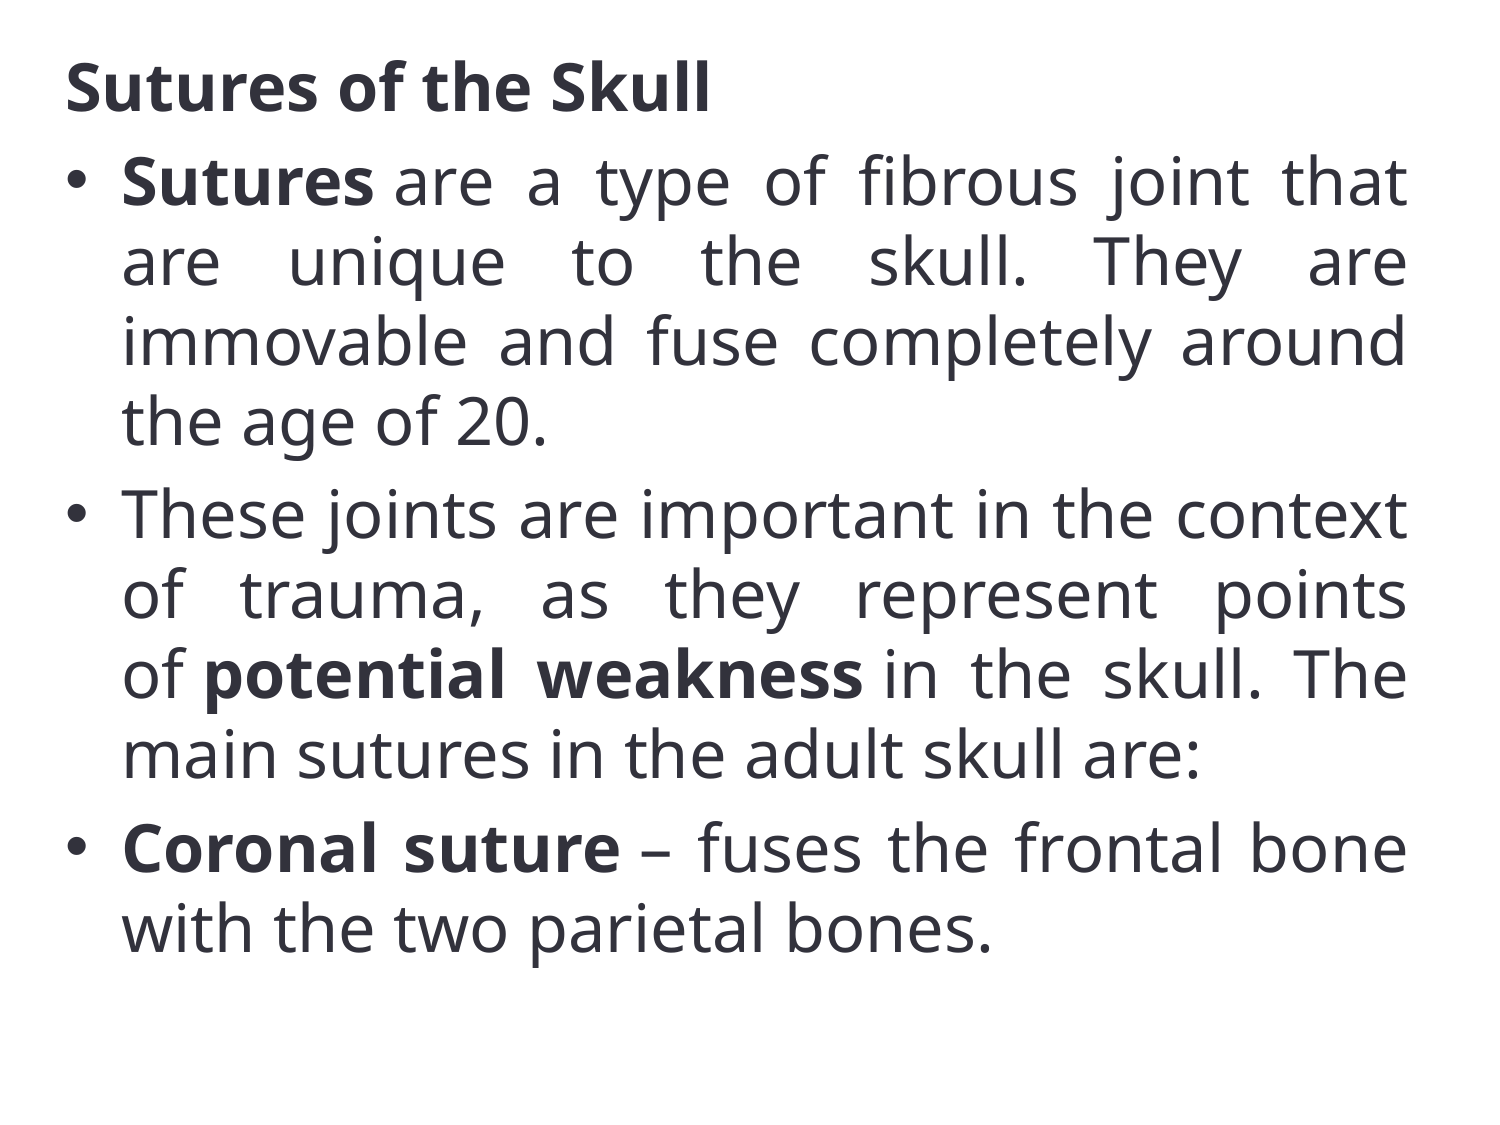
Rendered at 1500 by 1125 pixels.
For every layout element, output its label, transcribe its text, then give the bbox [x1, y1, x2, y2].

list Sutures of the Skull Sutures are a type of fibrous joint that are unique to the skull. They are immovable and fuse completely around the age of 20. These joints are important in the context of trauma, as they represent points of potential weakness in the skull. The main sutures in the adult skull are: Coronal suture – fuses the frontal bone with the two parietal bones. [50, 37, 1425, 1125]
